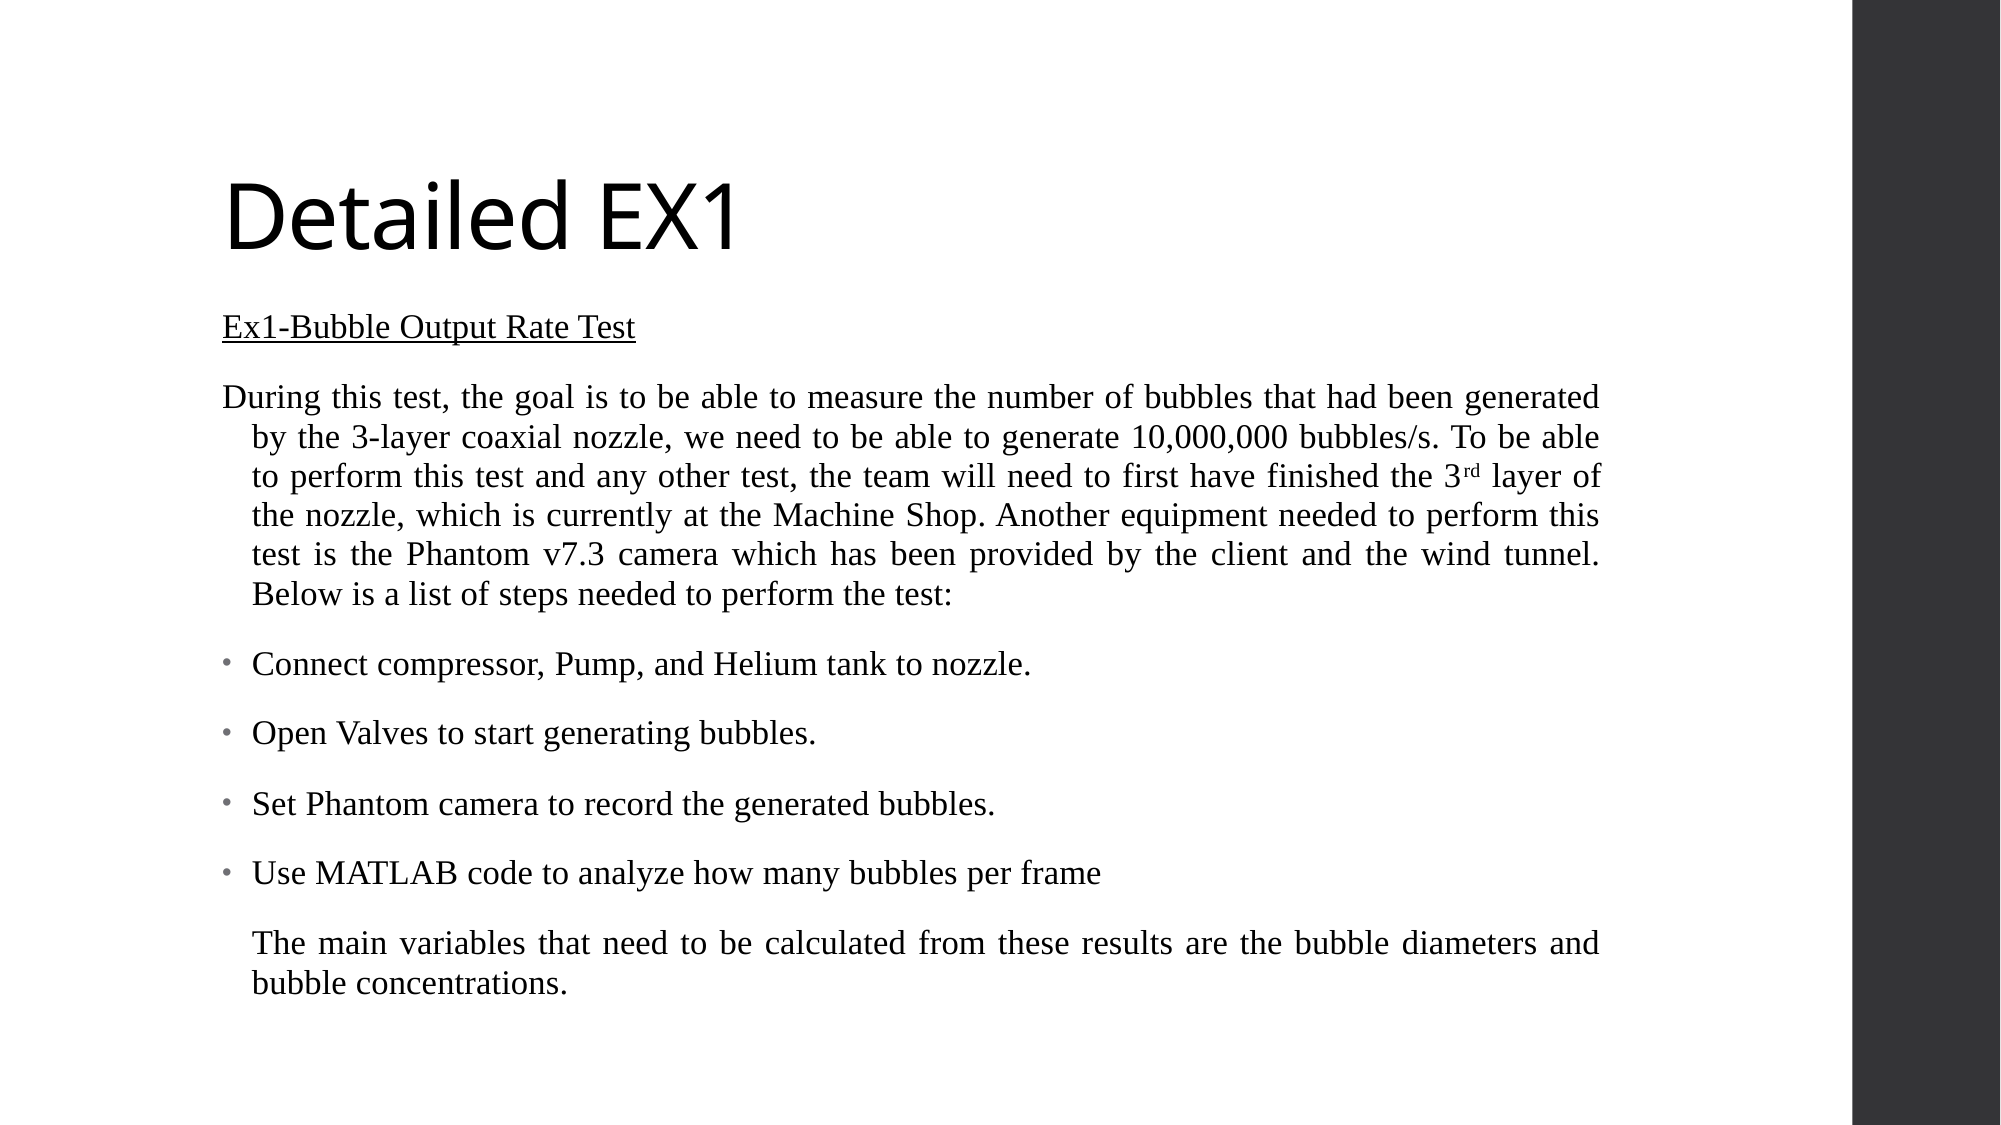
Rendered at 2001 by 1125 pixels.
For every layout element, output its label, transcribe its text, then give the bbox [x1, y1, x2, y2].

title Detailed EX1 [206, 60, 1797, 278]
list Ex1-Bubble Output Rate Test During this test, the goal is to be able to measure the number of bubbles that had been generated by the 3-layer coaxial nozzle, we need to be able to generate 10,000,000 bubbles/s. To be able to perform this test and any other test, the team will need to first have finished the 3rd layer of the nozzle, which is currently at the Machine Shop. Another equipment needed to perform this test is the Phantom v7.3 camera which has been provided by the client and the wind tunnel. Below is a list of steps needed to perform the test: Connect compressor, Pump, and Helium tank to nozzle. Open Valves to start generating bubbles. Set Phantom camera to record the generated bubbles. Use MATLAB code to analyze how many bubbles per frame The main variables that need to be calculated from these results are the bubble diameters and bubble concentrations. [206, 299, 1617, 1014]
